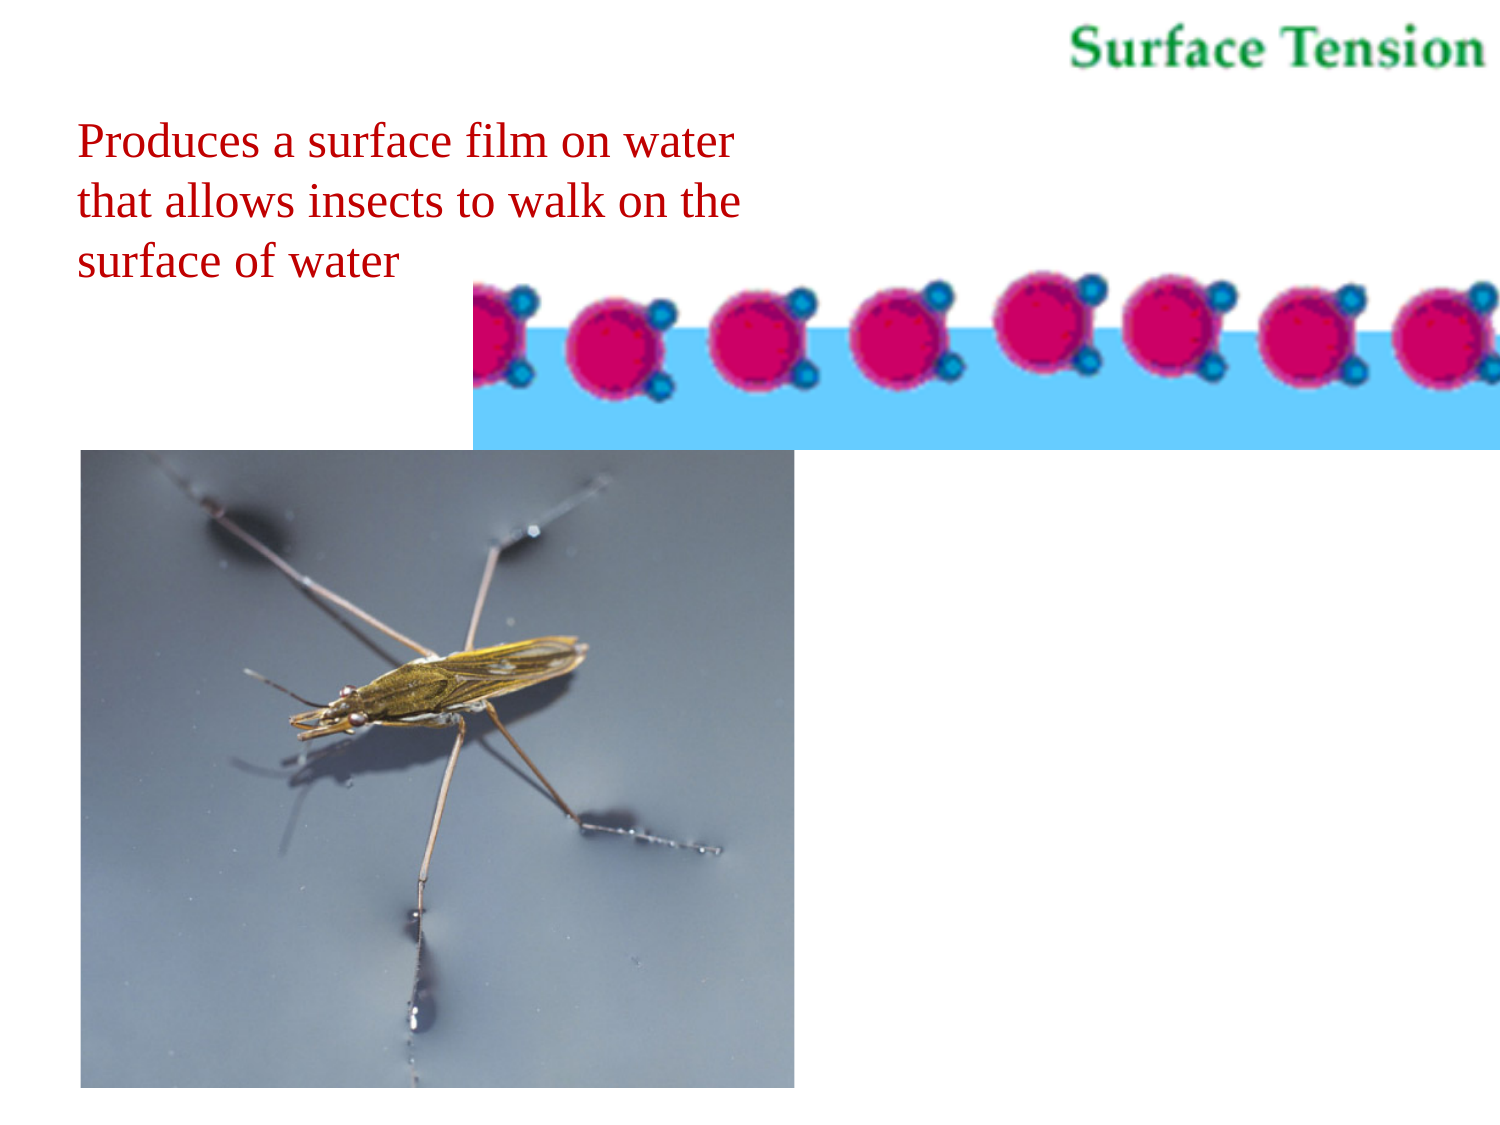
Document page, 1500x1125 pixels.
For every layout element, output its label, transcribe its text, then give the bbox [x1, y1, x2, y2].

text_box Produces a surface film on water that allows insects to walk on the surface of water [62, 99, 468, 295]
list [80, 449, 795, 1088]
picture [473, 0, 1500, 451]
